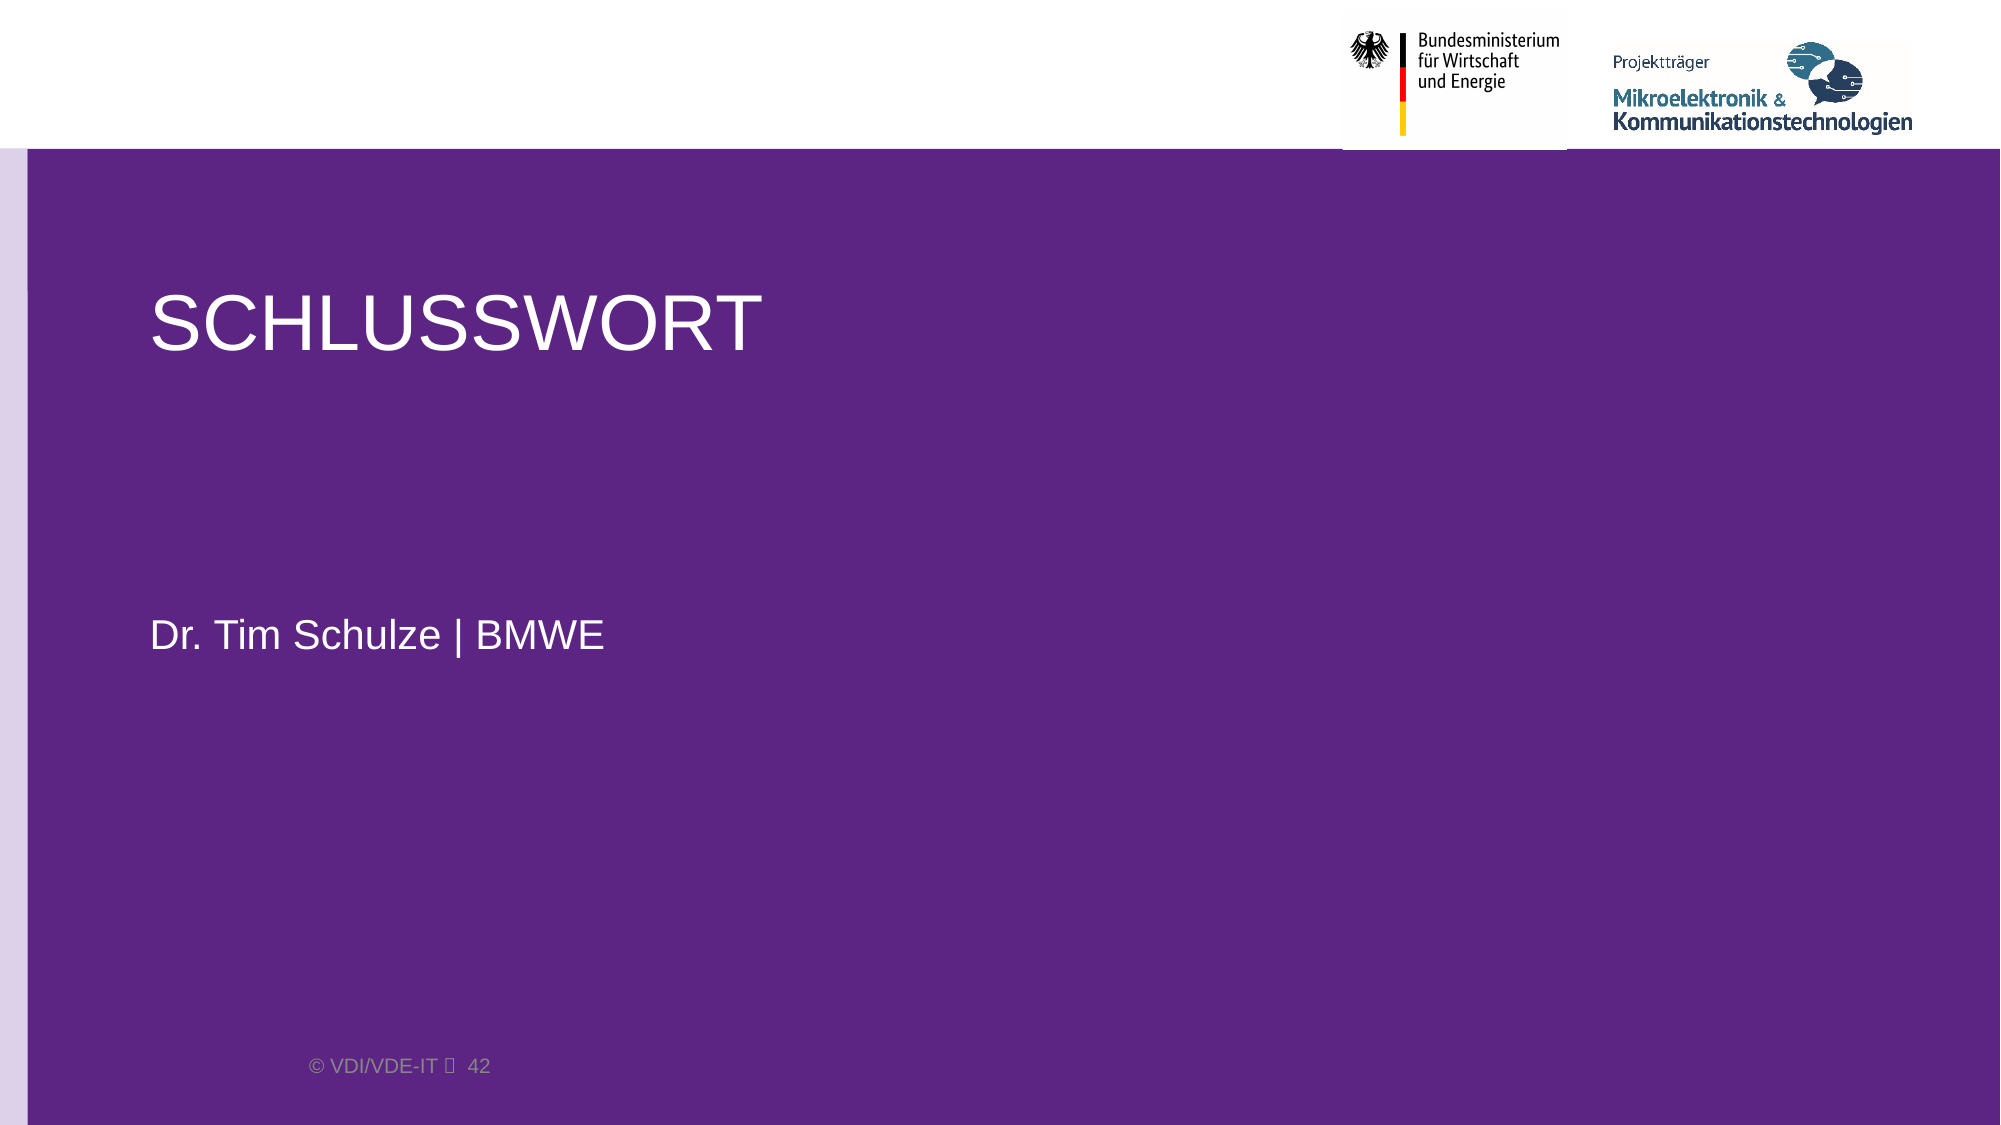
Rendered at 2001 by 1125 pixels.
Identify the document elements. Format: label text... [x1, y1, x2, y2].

slide_number © VDI/VDE-IT  42 [280, 1045, 2000, 1082]
picture [1342, 10, 1567, 150]
list Dr. Tim Schulze | BMWE [149, 597, 1877, 653]
picture [1614, 42, 1912, 135]
title Schlusswort [149, 271, 1875, 480]
